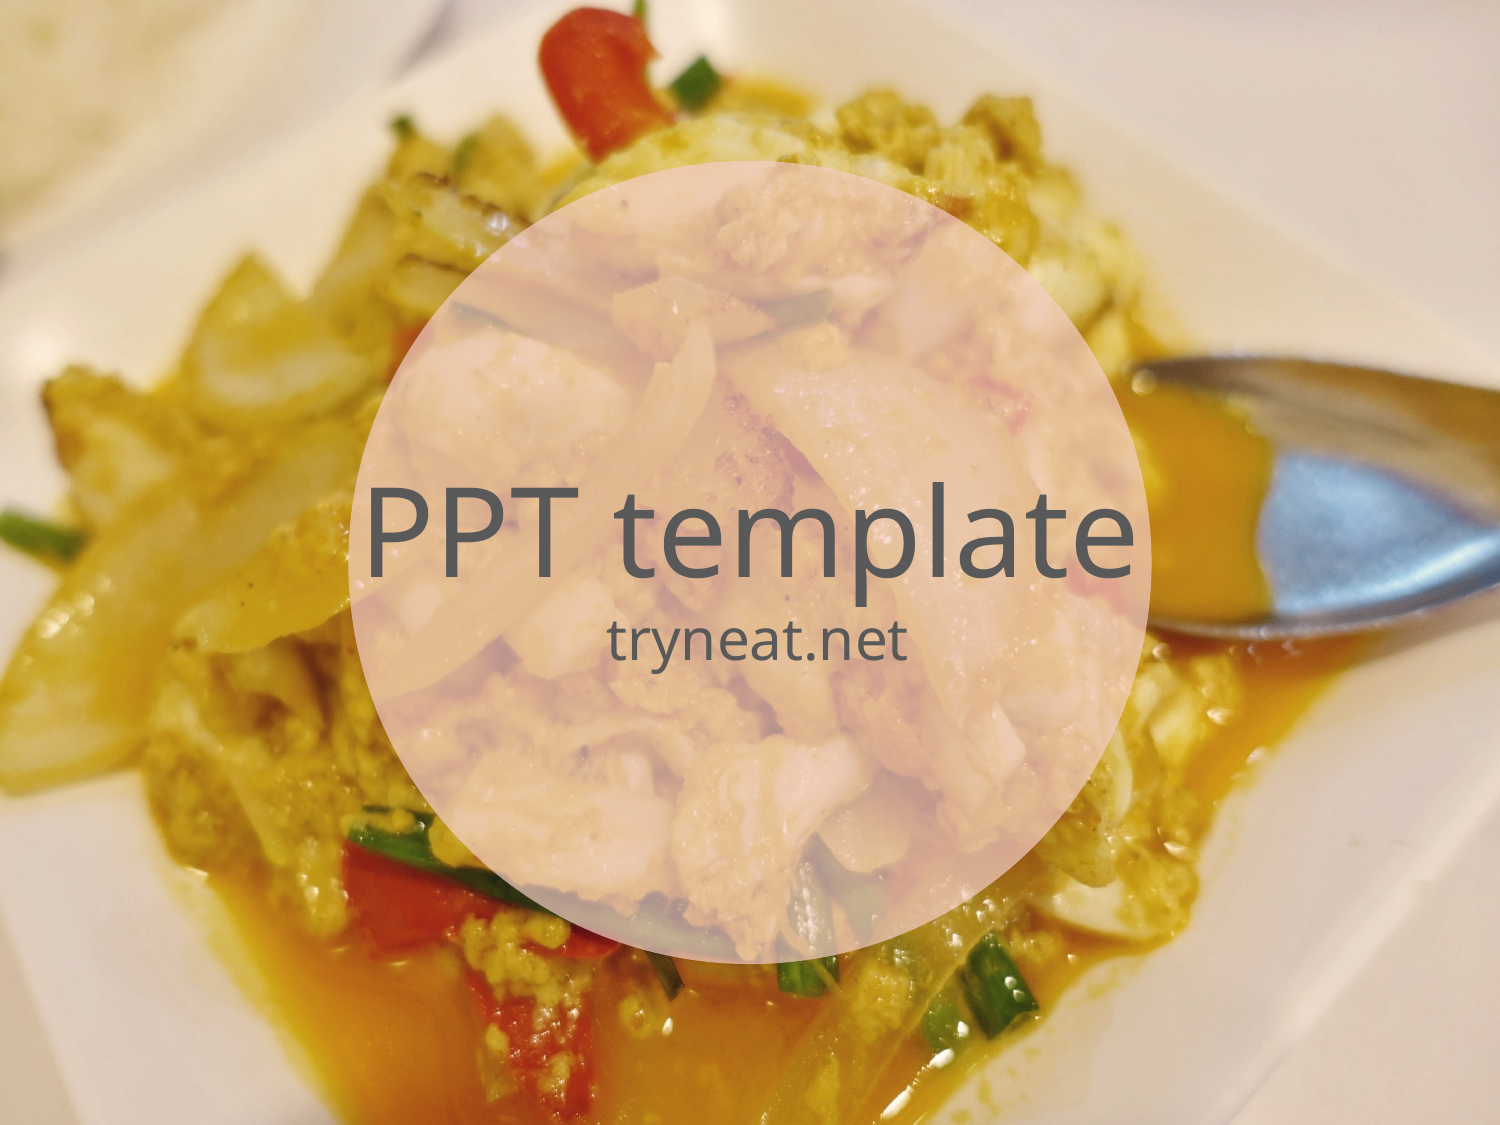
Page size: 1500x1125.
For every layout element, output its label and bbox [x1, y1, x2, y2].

text_box [0, 0, 1500, 1125]
